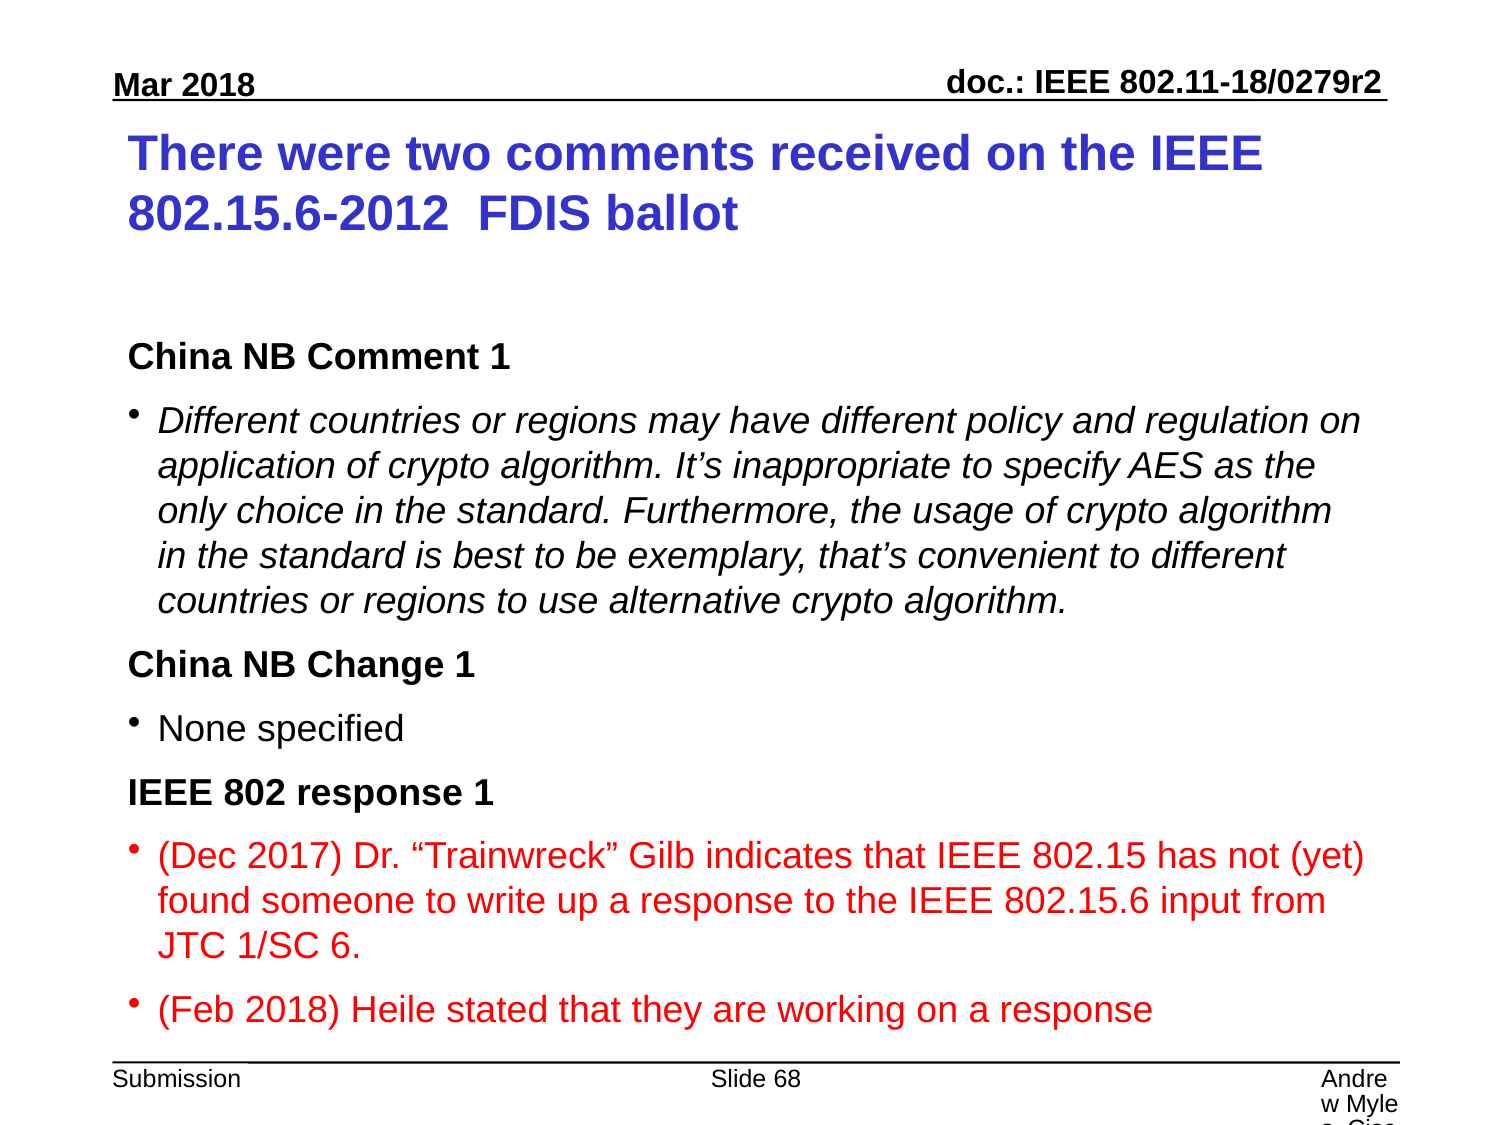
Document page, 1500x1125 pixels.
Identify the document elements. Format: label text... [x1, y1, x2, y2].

slide_number Slide 68 [709, 1061, 803, 1093]
footer Andrew Myles, Cisco [1320, 1061, 1402, 1093]
list China NB Comment 1 Different countries or regions may have different policy and regulation on application of crypto algorithm. It’s inappropriate to specify AES as the only choice in the standard. Furthermore, the usage of crypto algorithm in the standard is best to be exemplary, that’s convenient to different countries or regions to use alternative crypto algorithm. China NB Change 1 None specified IEEE 802 response 1 (Dec 2017) Dr. “Trainwreck” Gilb indicates that IEEE 802.15 has not (yet) found someone to write up a response to the IEEE 802.15.6 input from JTC 1/SC 6. (Feb 2018) Heile stated that they are working on a response [112, 324, 1388, 1000]
title There were two comments received on the IEEE 802.15.6-2012 FDIS ballot [112, 112, 1388, 288]
